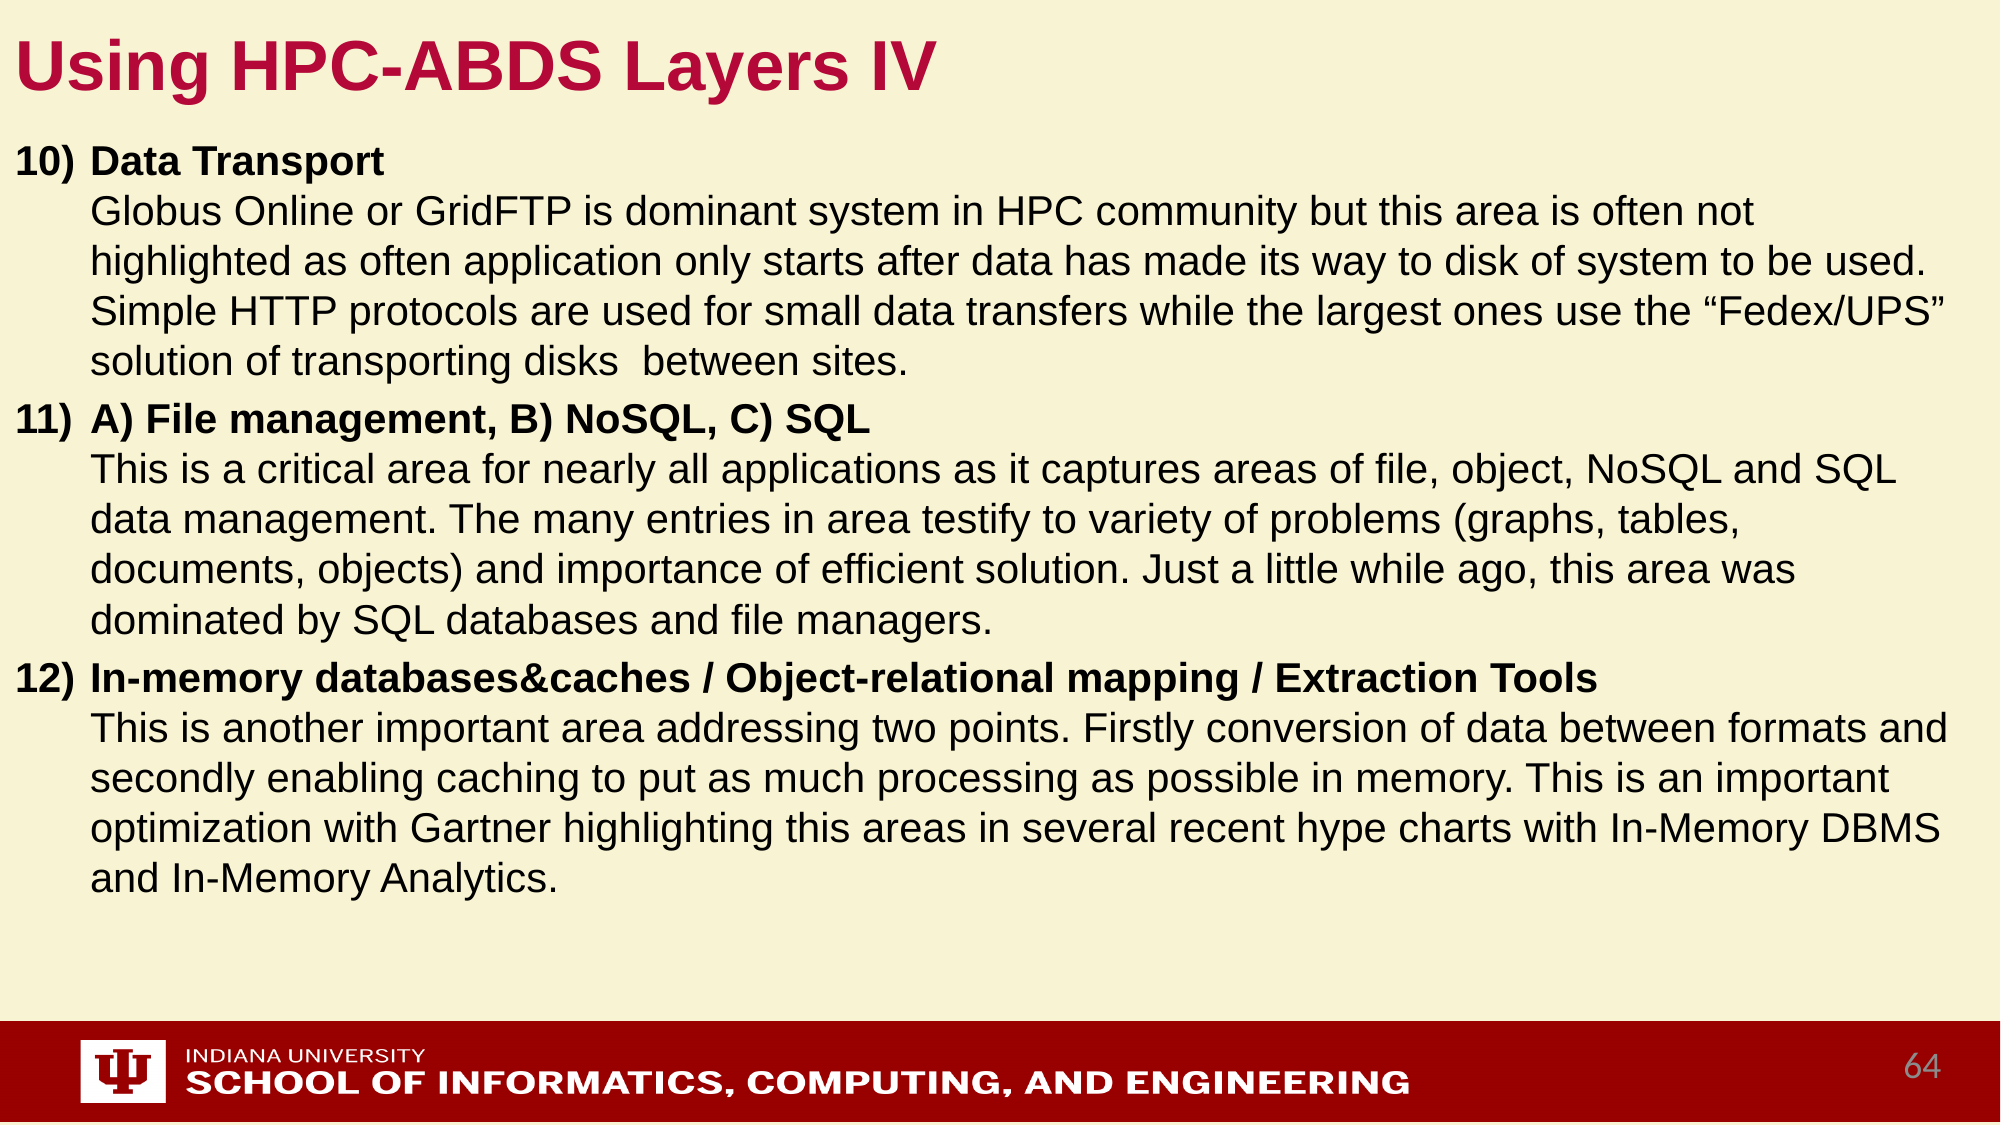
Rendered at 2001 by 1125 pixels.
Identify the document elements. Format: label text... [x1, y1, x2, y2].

picture [0, 1021, 2001, 1122]
list Data Transport Globus Online or GridFTP is dominant system in HPC community but this area is often not highlighted as often application only starts after data has made its way to disk of system to be used. Simple HTTP protocols are used for small data transfers while the largest ones use the “Fedex/UPS” solution of transporting disks between sites. A) File management, B) NoSQL, C) SQL This is a critical area for nearly all applications as it captures areas of file, object, NoSQL and SQL data management. The many entries in area testify to variety of problems (graphs, tables, documents, objects) and importance of efficient solution. Just a little while ago, this area was dominated by SQL databases and file managers. In-memory databases&caches / Object-relational mapping / Extraction Tools This is another important area addressing two points. Firstly conversion of data between formats and secondly enabling caching to put as much processing as possible in memory. This is an important optimization with Gartner highlighting this areas in several recent hype charts with In-Memory DBMS and In-Memory Analytics. [0, 126, 1984, 975]
title Using HPC-ABDS Layers IV [0, 0, 1997, 125]
slide_number 64 [1812, 1033, 1957, 1082]
